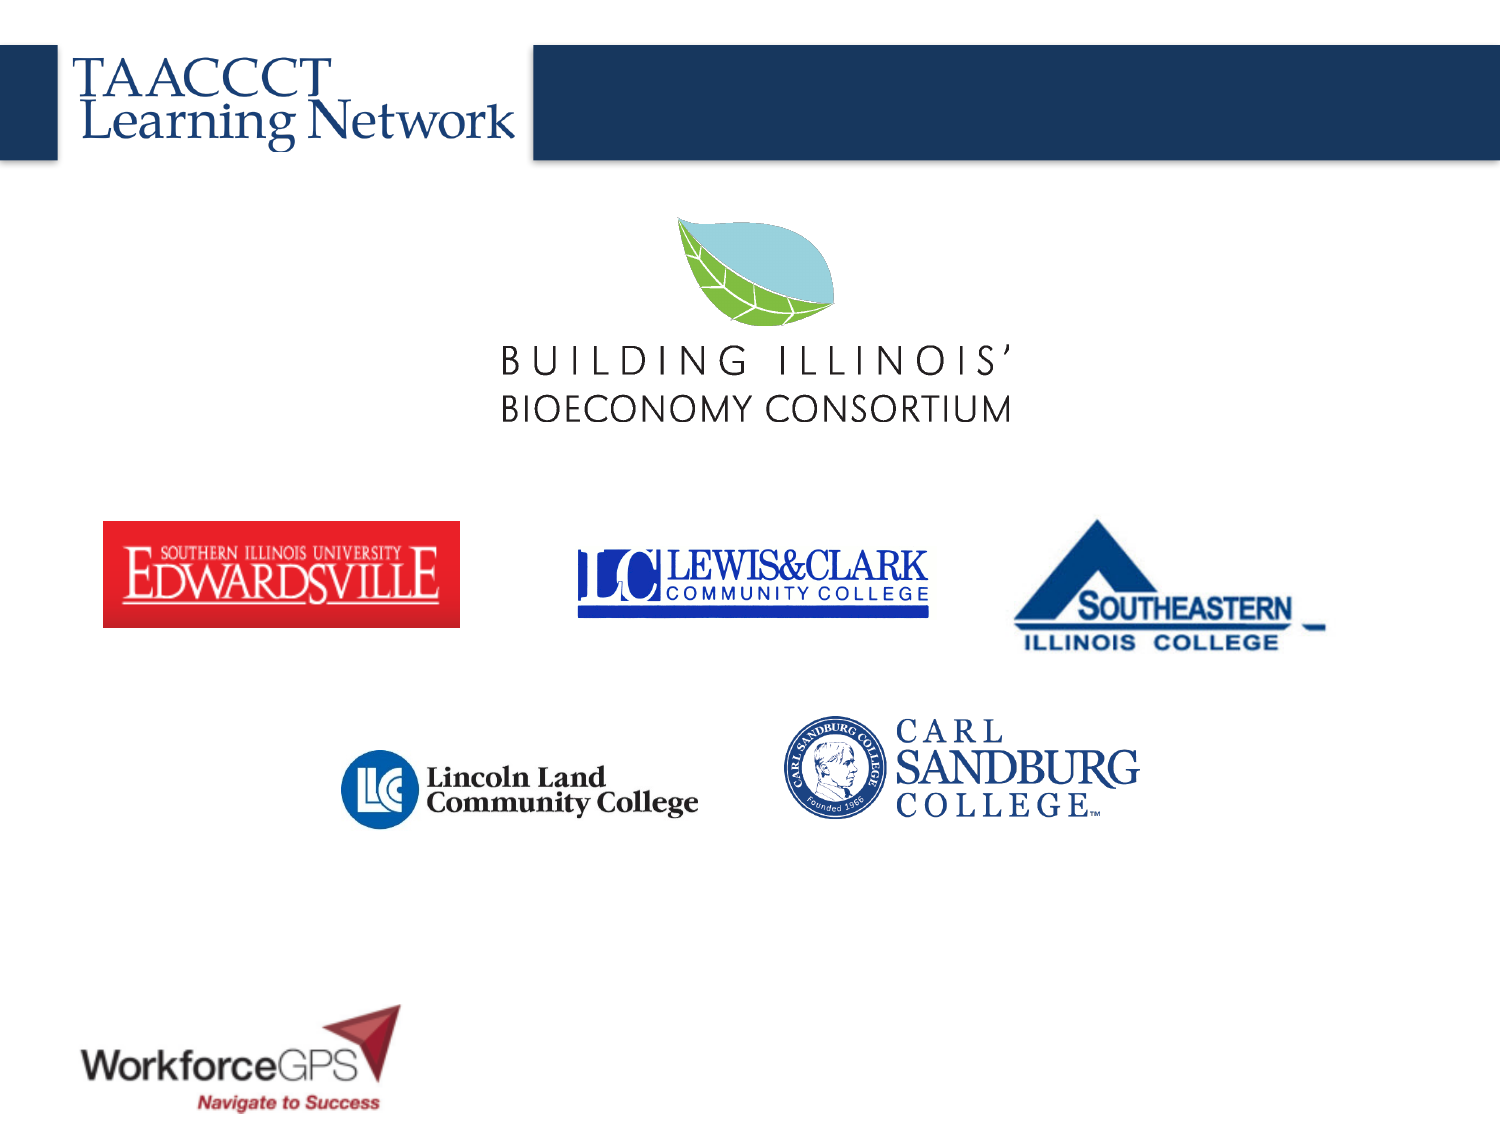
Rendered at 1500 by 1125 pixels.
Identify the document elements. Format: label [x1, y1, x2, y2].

picture [78, 1004, 404, 1114]
picture [341, 750, 698, 831]
picture [987, 505, 1349, 669]
picture [783, 715, 1141, 827]
picture [575, 546, 937, 620]
picture [103, 520, 460, 629]
picture [503, 217, 1009, 422]
